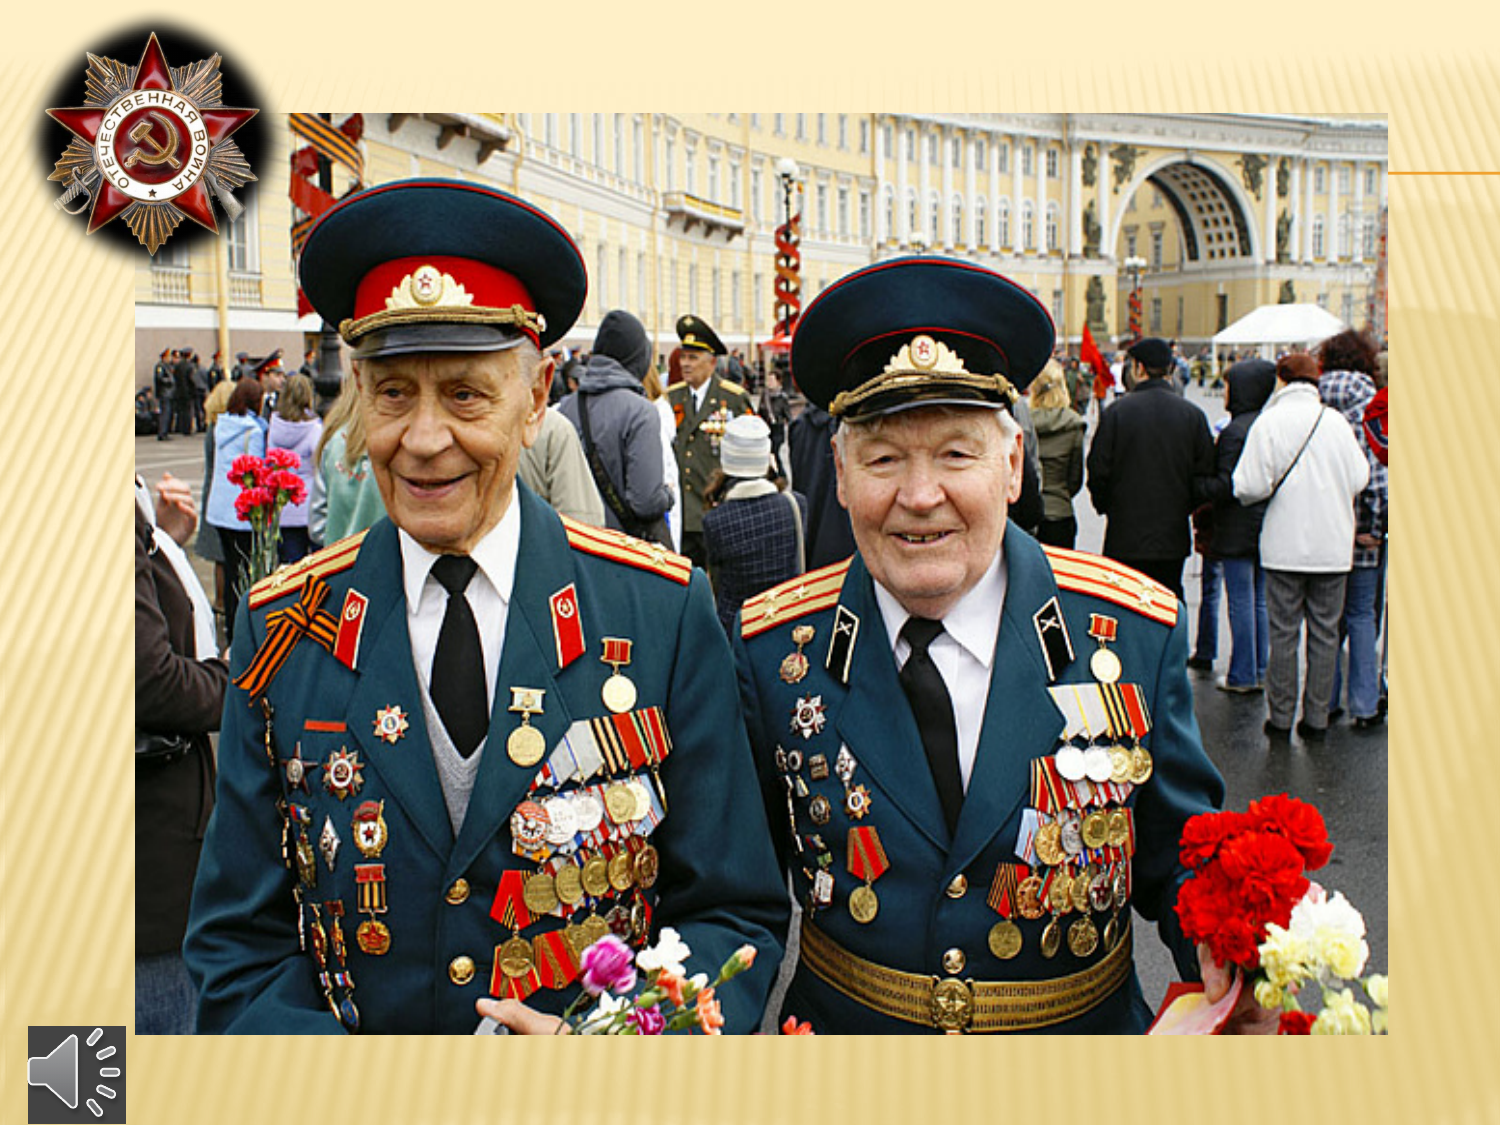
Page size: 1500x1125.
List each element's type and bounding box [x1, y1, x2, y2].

picture [26, 1024, 127, 1125]
list [135, 113, 1389, 1036]
picture [17, 3, 294, 281]
